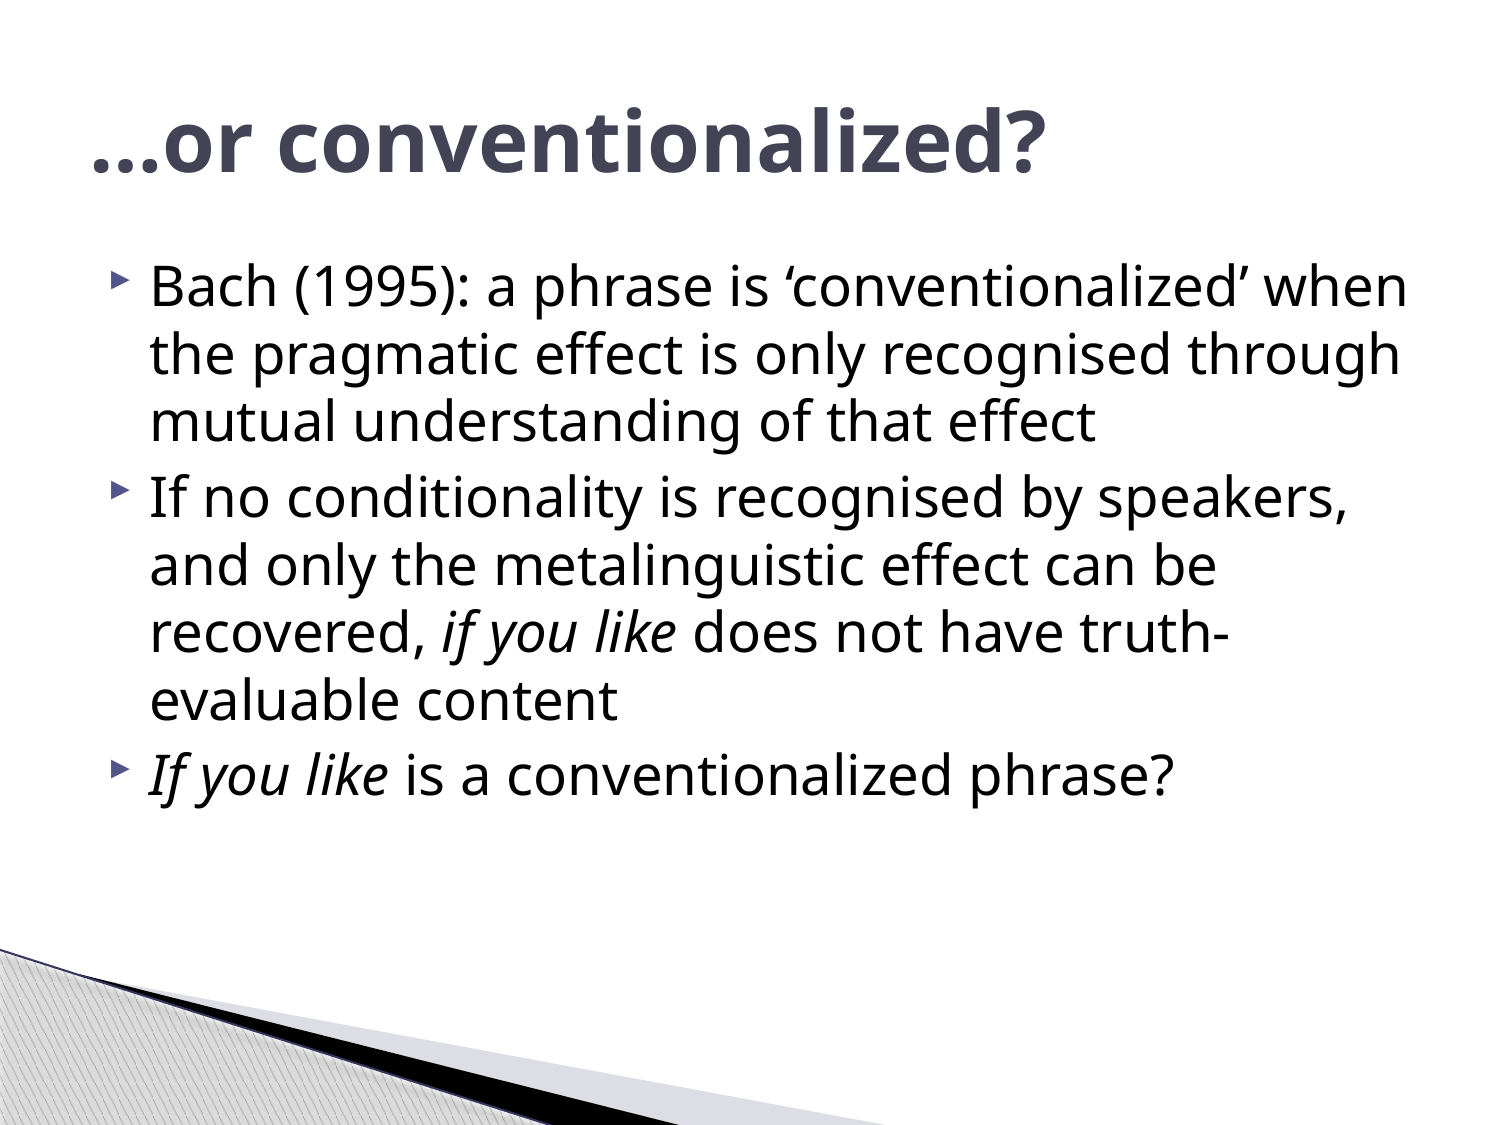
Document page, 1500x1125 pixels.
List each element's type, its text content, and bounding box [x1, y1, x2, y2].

title …or conventionalized? [75, 45, 1425, 233]
list Bach (1995): a phrase is ‘conventionalized’ when the pragmatic effect is only recognised through mutual understanding of that effect If no conditionality is recognised by speakers, and only the metalinguistic effect can be recovered, if you like does not have truth-evaluable content If you like is a conventionalized phrase? [74, 242, 1426, 986]
